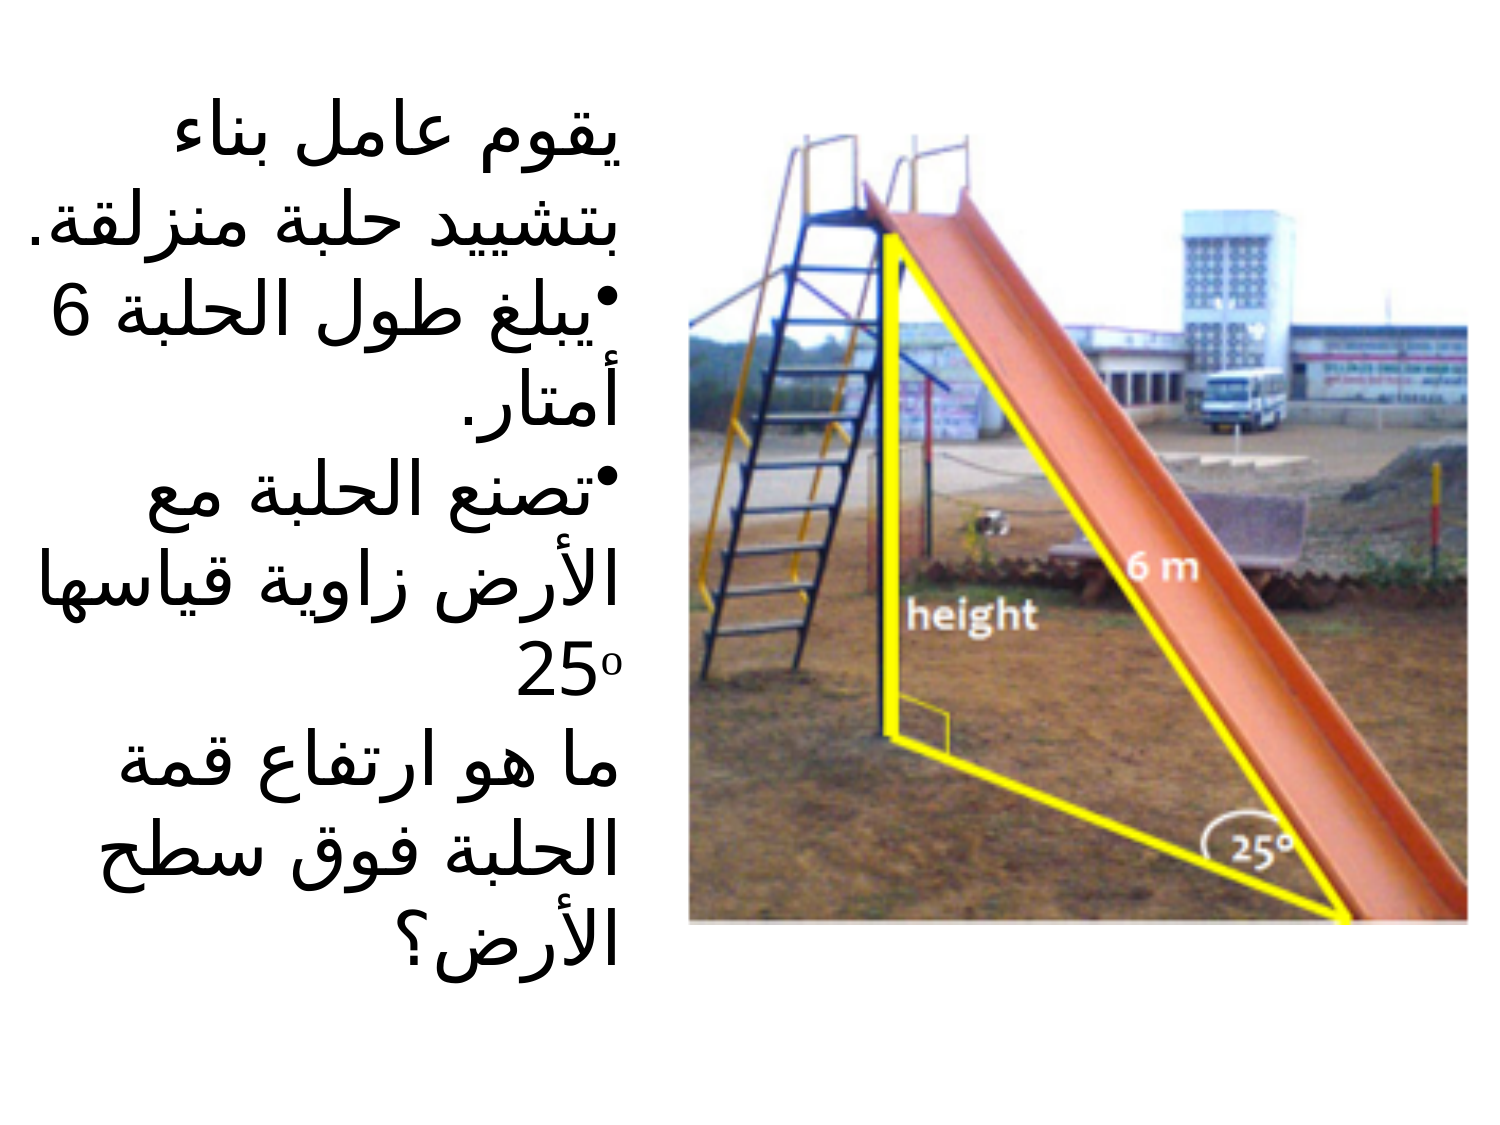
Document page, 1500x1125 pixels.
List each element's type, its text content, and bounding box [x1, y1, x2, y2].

text_box يقوم عامل بناء بتشييد حلبة منزلقة. يبلغ طول الحلبة 6 أمتار. تصنع الحلبة مع الأرض زاوية قياسها 25ᵒ ما هو ارتفاع قمة الحلبة فوق سطح الأرض؟ [0, 72, 638, 988]
picture [687, 112, 1476, 926]
